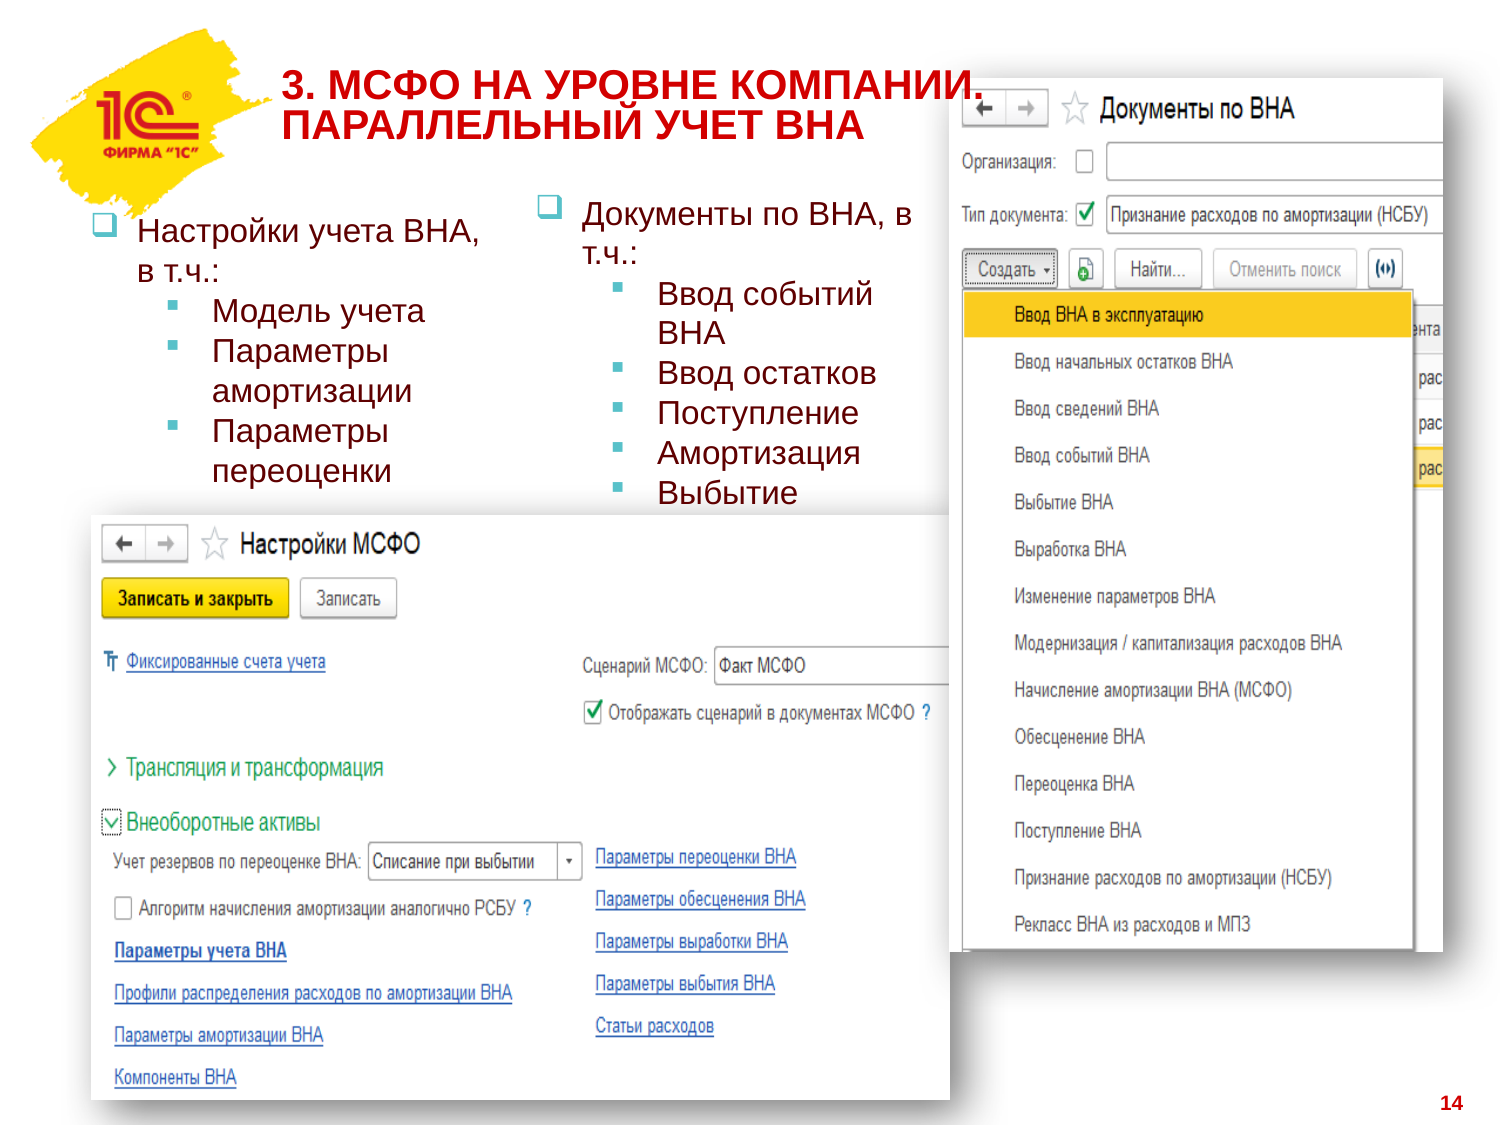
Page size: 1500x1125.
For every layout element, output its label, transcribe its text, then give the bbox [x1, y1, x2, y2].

picture [23, 23, 278, 224]
text_box Документы по ВНА, в т.ч.: Ввод событий ВНА Ввод остатков Поступление Амортизация Выбытие [520, 184, 941, 513]
text_box Настройки учета ВНА, в т.ч.: Модель учета Параметры амортизации Параметры переоценки [75, 202, 520, 537]
text_box 3. МСФО НА УРОВНЕ КОМПАНИИ. ПАРАЛЛЕЛЬНЫЙ УЧЕТ ВНА [266, 59, 1500, 156]
slide_number 14 [1352, 1082, 1479, 1125]
picture [91, 78, 1443, 1100]
